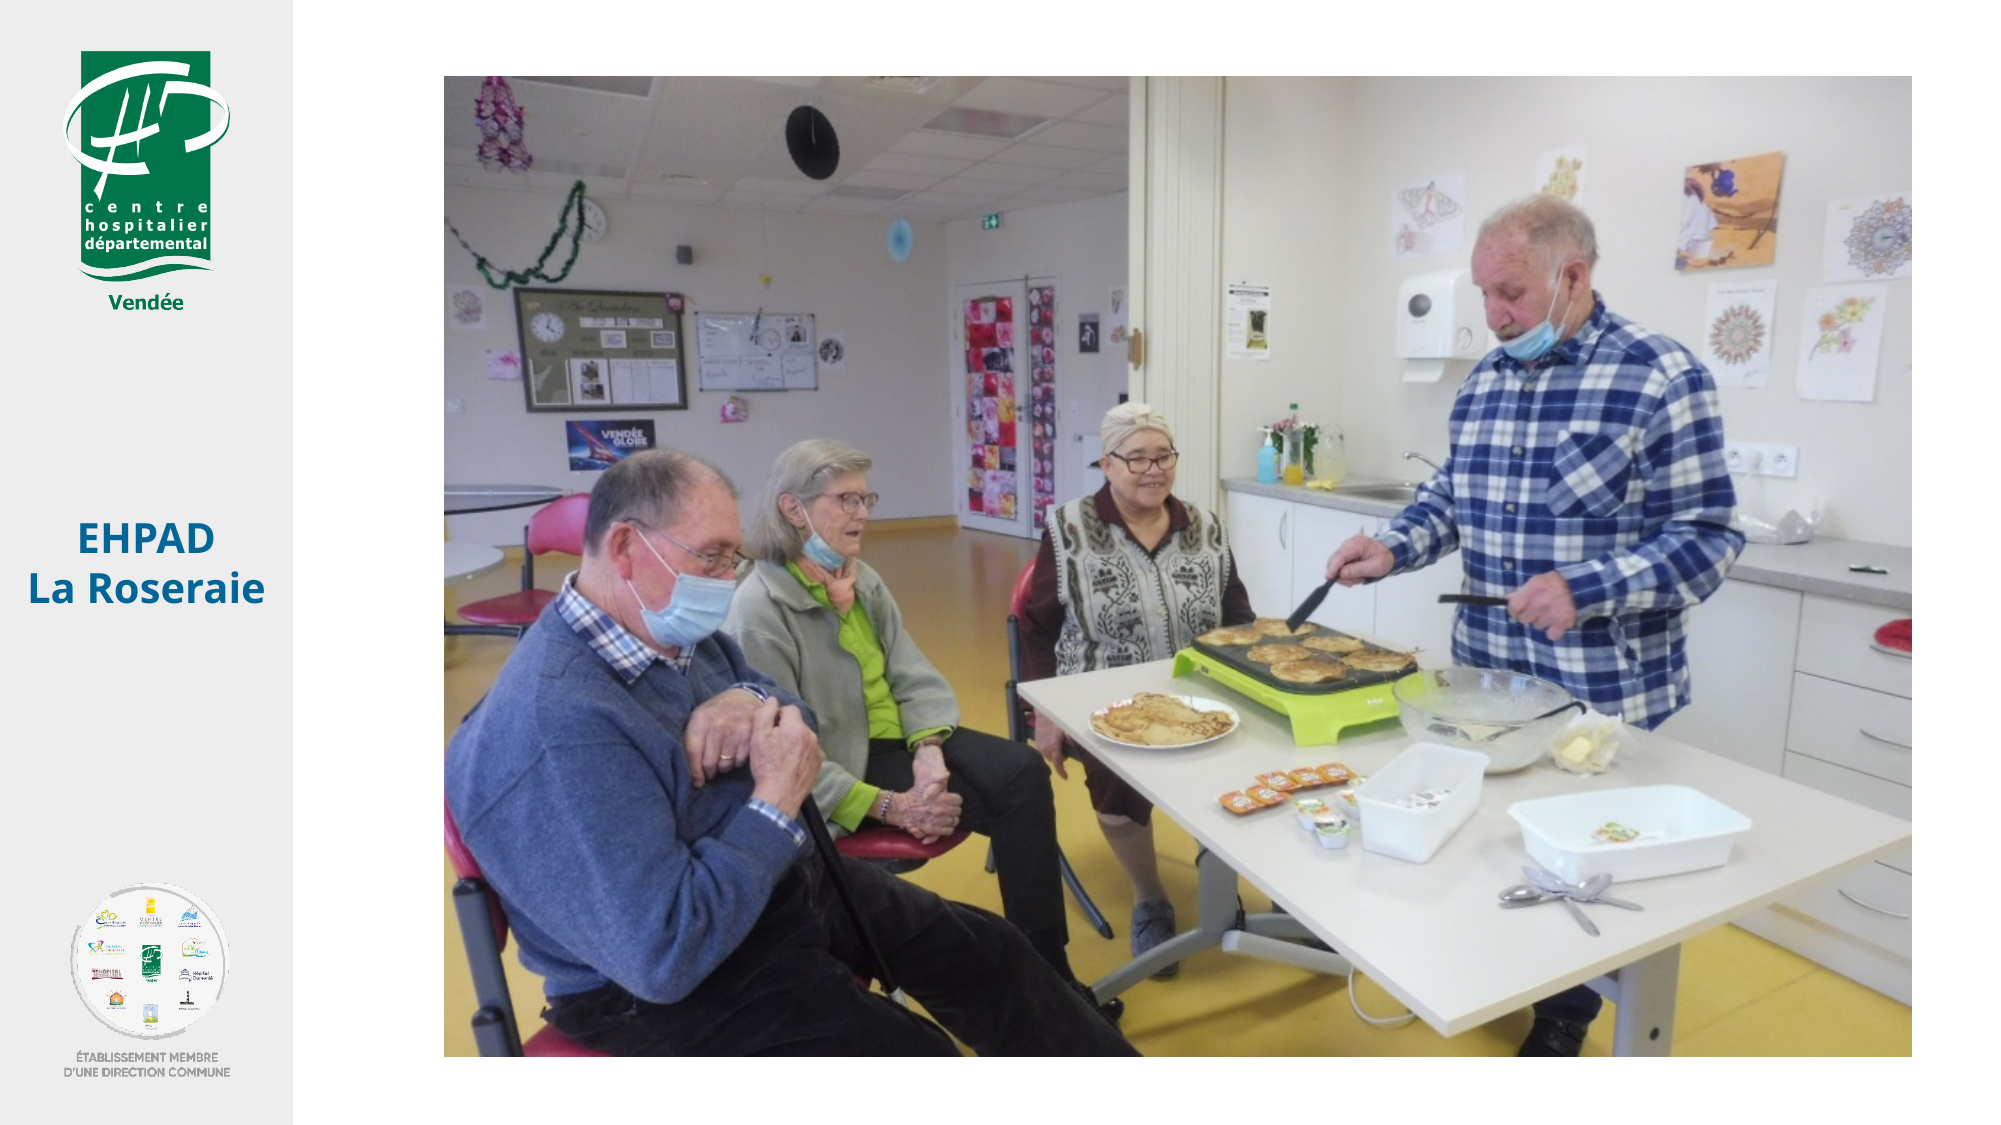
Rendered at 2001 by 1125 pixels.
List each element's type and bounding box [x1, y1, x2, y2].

picture [41, 875, 252, 1085]
picture [444, 76, 1912, 1057]
picture [63, 51, 230, 318]
